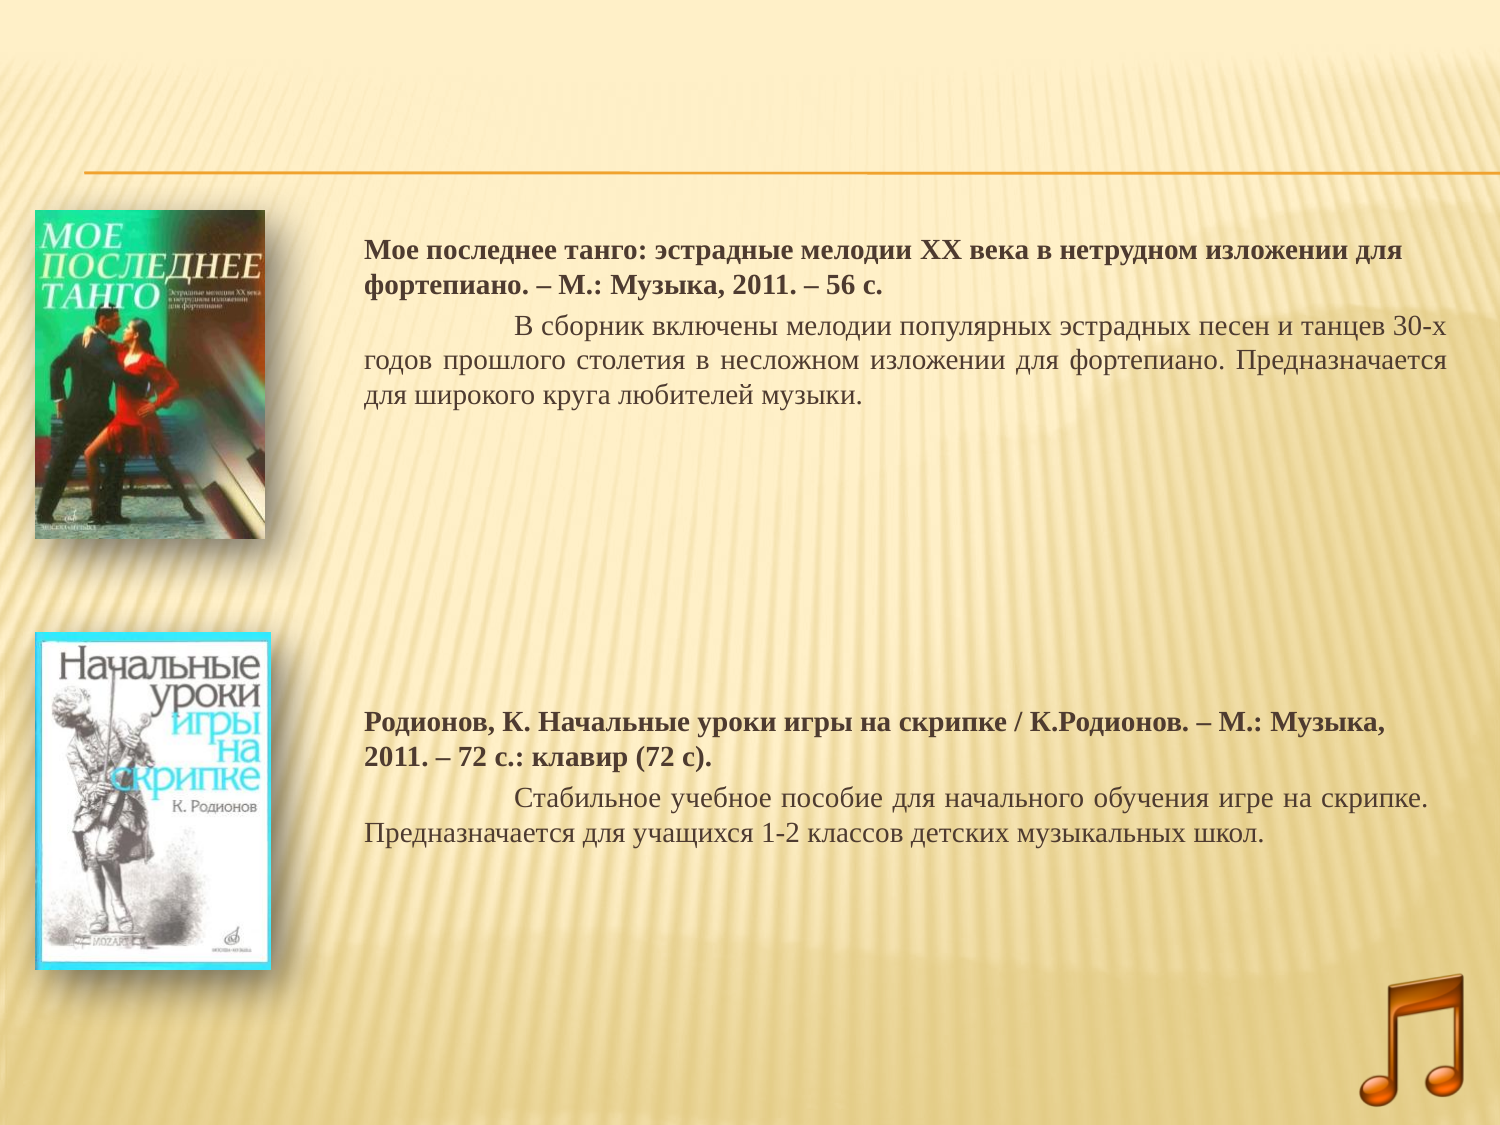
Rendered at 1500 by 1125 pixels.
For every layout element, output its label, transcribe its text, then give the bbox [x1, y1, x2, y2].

picture [1335, 960, 1500, 1125]
list Мое последнее танго: эстрадные мелодии XX века в нетрудном изложении для фортепиано. – М.: Музыка, 2011. – 56 с. В сборник включены мелодии популярных эстрадных песен и танцев 30-х годов прошлого столетия в несложном изложении для фортепиано. Предназначается для широкого круга любителей музыки. Родионов, К. Начальные уроки игры на скрипке / К.Родионов. – М.: Музыка, 2011. – 72 с.: клавир (72 с). Стабильное учебное пособие для начального обучения игре на скрипке. Предназначается для учащихся 1-2 классов детских музыкальных школ. [292, 222, 1464, 1068]
picture [34, 632, 271, 970]
picture [34, 210, 266, 540]
